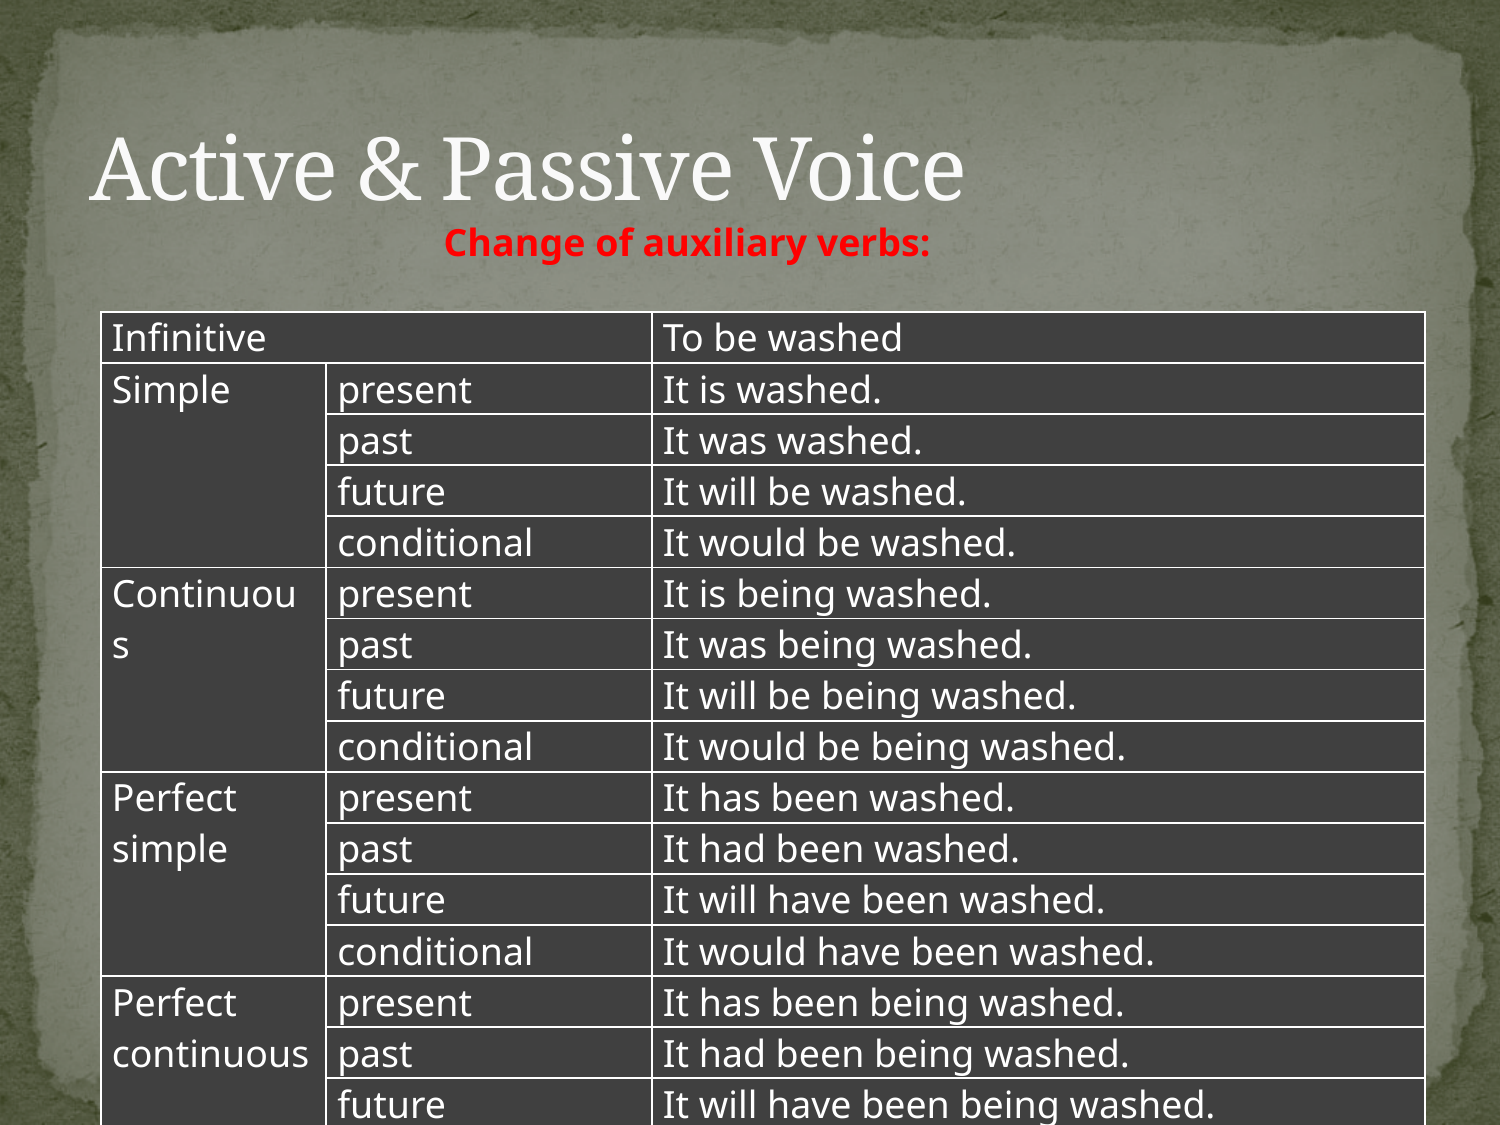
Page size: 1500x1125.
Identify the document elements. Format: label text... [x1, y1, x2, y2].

table_cell It was washed. [653, 415, 1424, 464]
table_cell conditional [327, 517, 651, 567]
table_cell past [327, 1028, 651, 1077]
table_cell It has been washed. [653, 773, 1424, 822]
table_cell It was being washed. [653, 619, 1424, 669]
table_cell present [327, 364, 651, 413]
table_cell future [327, 670, 651, 720]
table_cell It will have been being washed. [653, 1079, 1424, 1125]
table_cell It would have been washed. [653, 926, 1424, 975]
table_cell It is washed. [653, 364, 1424, 413]
table_cell conditional [327, 722, 651, 771]
table_header Infinitive [102, 313, 651, 362]
table_cell It had been being washed. [653, 1028, 1424, 1077]
table_cell It had been washed. [653, 824, 1424, 873]
table_cell conditional [327, 926, 651, 975]
table_cell present [327, 568, 651, 618]
table_cell past [327, 824, 651, 873]
table_cell present [327, 773, 651, 822]
table_cell Perfect simple [102, 773, 325, 975]
table_cell Simple [102, 364, 325, 567]
table_cell future [327, 1079, 651, 1125]
table_header To be washed [653, 313, 1424, 362]
table_cell past [327, 619, 651, 669]
table_cell It will be being washed. [653, 670, 1424, 720]
table_cell It has been being washed. [653, 977, 1424, 1026]
table_cell It is being washed. [653, 568, 1424, 618]
title Active & Passive Voice [74, 24, 1425, 225]
table_cell future [327, 466, 651, 515]
text_box Change of auxiliary verbs: [173, 211, 1201, 272]
table_cell Perfect continuous [102, 977, 325, 1125]
table_cell Continuous [102, 568, 325, 771]
table_cell future [327, 875, 651, 924]
table_cell past [327, 415, 651, 464]
table_cell It would be washed. [653, 517, 1424, 567]
table_cell present [327, 977, 651, 1026]
table_cell It will be washed. [653, 466, 1424, 515]
table_cell It will have been washed. [653, 875, 1424, 924]
table_cell It would be being washed. [653, 722, 1424, 771]
